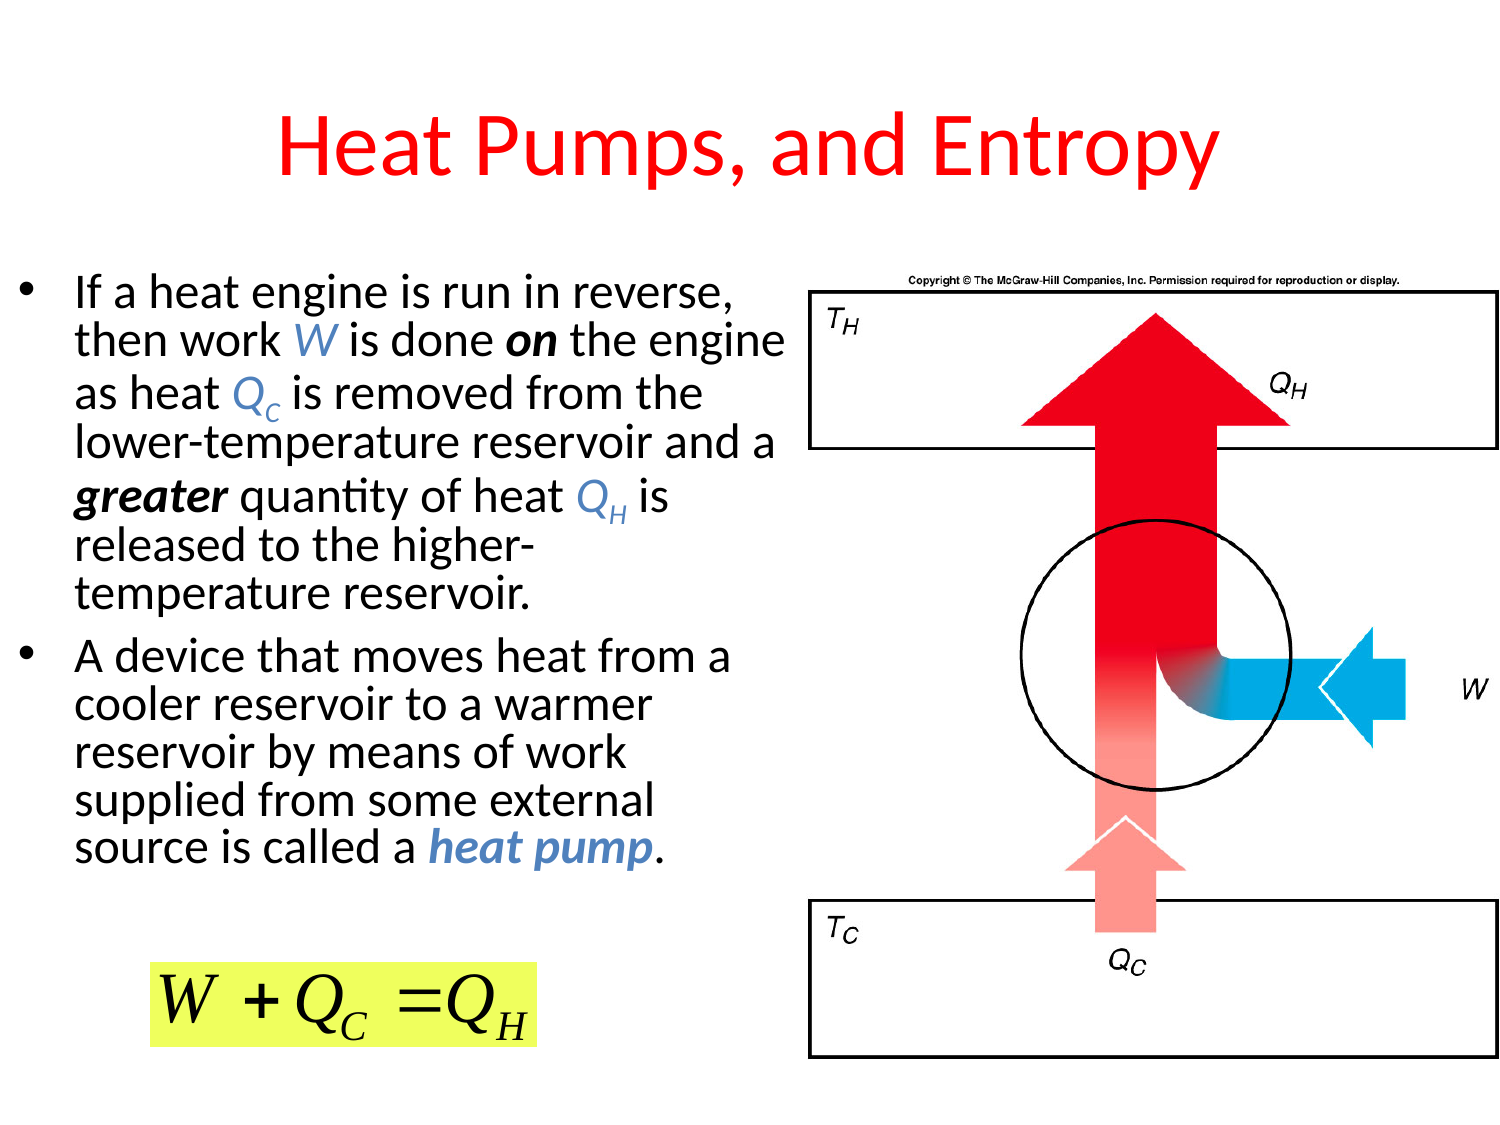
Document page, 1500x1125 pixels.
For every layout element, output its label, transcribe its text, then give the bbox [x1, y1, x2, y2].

list If a heat engine is run in reverse, then work W is done on the engine as heat QC is removed from the lower-temperature reservoir and a greater quantity of heat QH is released to the higher-temperature reservoir. A device that moves heat from a cooler reservoir to a warmer reservoir by means of work supplied from some external source is called a heat pump. [2, 262, 803, 950]
title Heat Pumps, and Entropy [75, 45, 1425, 233]
picture [806, 274, 1500, 1060]
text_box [149, 962, 538, 1048]
